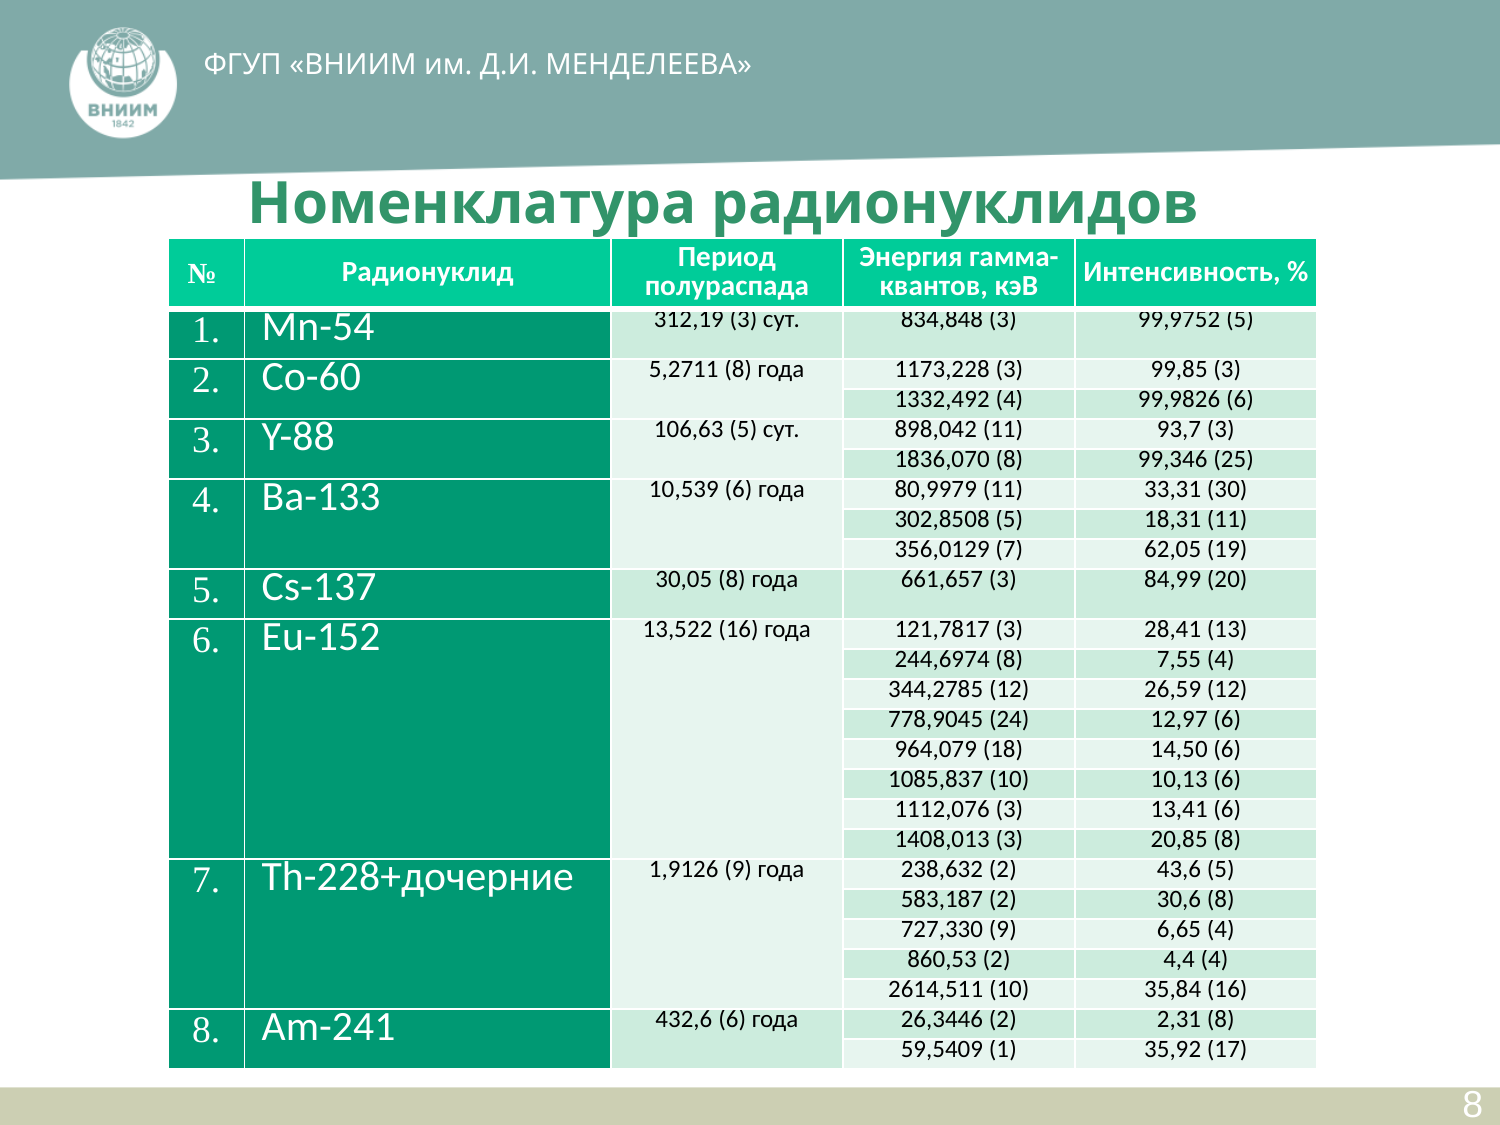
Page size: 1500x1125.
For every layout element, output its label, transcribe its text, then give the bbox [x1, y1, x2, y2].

table_cell 1408,013 (3) [844, 830, 1074, 858]
table_cell 99,9826 (6) [1076, 390, 1316, 418]
table_cell Ba-133 [245, 480, 610, 568]
table_cell Am-241 [245, 1010, 610, 1068]
table_cell 583,187 (2) [844, 890, 1074, 918]
table_cell 121,7817 (3) [844, 620, 1074, 648]
table_cell 6. [169, 620, 244, 858]
table_cell 778,9045 (24) [844, 710, 1074, 738]
table_cell 20,85 (8) [1076, 830, 1316, 858]
table_cell 1332,492 (4) [844, 390, 1074, 418]
table_cell 1112,076 (3) [844, 800, 1074, 828]
table_cell 5. [169, 570, 244, 618]
table_cell 80,9979 (11) [844, 480, 1074, 508]
table_cell 26,59 (12) [1076, 680, 1316, 708]
table_cell 12,97 (6) [1076, 710, 1316, 738]
table_cell 14,50 (6) [1076, 740, 1316, 768]
table_cell 238,632 (2) [844, 860, 1074, 888]
table_cell 93,7 (3) [1076, 420, 1316, 448]
table_cell Mn-54 [245, 312, 610, 358]
table_header Интенсивность, % [1076, 239, 1316, 306]
table_cell 18,31 (11) [1076, 510, 1316, 538]
table_cell 2,31 (8) [1076, 1010, 1316, 1038]
table_cell 356,0129 (7) [844, 540, 1074, 568]
table_cell 4. [169, 480, 244, 568]
table_cell 35,84 (16) [1076, 980, 1316, 1008]
table_cell 99,85 (3) [1076, 360, 1316, 388]
table_cell 964,079 (18) [844, 740, 1074, 768]
table_cell 33,31 (30) [1076, 480, 1316, 508]
table_cell 43,6 (5) [1076, 860, 1316, 888]
table_cell 35,92 (17) [1076, 1040, 1316, 1068]
table_cell Th-228+дочерние [245, 860, 610, 1008]
table_header Период полураспада [612, 239, 842, 306]
table_header Радионуклид [245, 239, 610, 306]
table_header Энергия гамма-квантов, кэВ [844, 239, 1074, 306]
table_cell 1173,228 (3) [844, 360, 1074, 388]
table_cell Cs-137 [245, 570, 610, 618]
table_cell 10,539 (6) года [612, 480, 842, 568]
table_cell 13,41 (6) [1076, 800, 1316, 828]
table_cell 860,53 (2) [844, 950, 1074, 978]
table_cell 84,99 (20) [1076, 570, 1316, 618]
table_cell 30,6 (8) [1076, 890, 1316, 918]
table_cell 7,55 (4) [1076, 650, 1316, 678]
table_cell 28,41 (13) [1076, 620, 1316, 648]
table_cell 62,05 (19) [1076, 540, 1316, 568]
table_cell 8. [169, 1010, 244, 1068]
table_cell 2614,511 (10) [844, 980, 1074, 1008]
table_cell 834,848 (3) [844, 312, 1074, 358]
table_cell 99,9752 (5) [1076, 312, 1316, 358]
table_cell 5,2711 (8) года [612, 360, 842, 418]
table_cell 4,4 (4) [1076, 950, 1316, 978]
table_cell 30,05 (8) года [612, 570, 842, 618]
table_cell 1085,837 (10) [844, 770, 1074, 798]
table_header № [169, 239, 244, 306]
table_cell 7. [169, 860, 244, 1008]
table_cell 59,5409 (1) [844, 1040, 1074, 1068]
table_cell 1836,070 (8) [844, 450, 1074, 478]
table_cell 1. [169, 312, 244, 358]
table_cell 10,13 (6) [1076, 770, 1316, 798]
table_cell 661,657 (3) [844, 570, 1074, 618]
table_cell Со-60 [245, 360, 610, 418]
text_box 8 [1447, 1072, 1500, 1125]
table_cell 898,042 (11) [844, 420, 1074, 448]
table_cell 3. [169, 420, 244, 478]
table_cell 432,6 (6) года [612, 1010, 842, 1068]
table_cell 106,63 (5) сут. [612, 420, 842, 478]
table_cell 302,8508 (5) [844, 510, 1074, 538]
table_cell Eu-152 [245, 620, 610, 858]
table_cell 6,65 (4) [1076, 920, 1316, 948]
table_cell 312,19 (3) сут. [612, 312, 842, 358]
text_box ФГУП ​«ВНИИМ им. Д.И. МЕНДЕЛЕЕВА»​ [188, 37, 931, 88]
table_cell 1,9126 (9) года [612, 860, 842, 1008]
text_box Номенклатура радионуклидов [76, 165, 1371, 284]
table_cell 244,6974 (8) [844, 650, 1074, 678]
table_cell 26,3446 (2) [844, 1010, 1074, 1038]
table_cell 344,2785 (12) [844, 680, 1074, 708]
picture [0, 0, 1500, 1125]
table_cell 13,522 (16) года [612, 620, 842, 858]
table_cell 2. [169, 360, 244, 418]
table_cell Y-88 [245, 420, 610, 478]
table_cell 727,330 (9) [844, 920, 1074, 948]
table_cell 99,346 (25) [1076, 450, 1316, 478]
